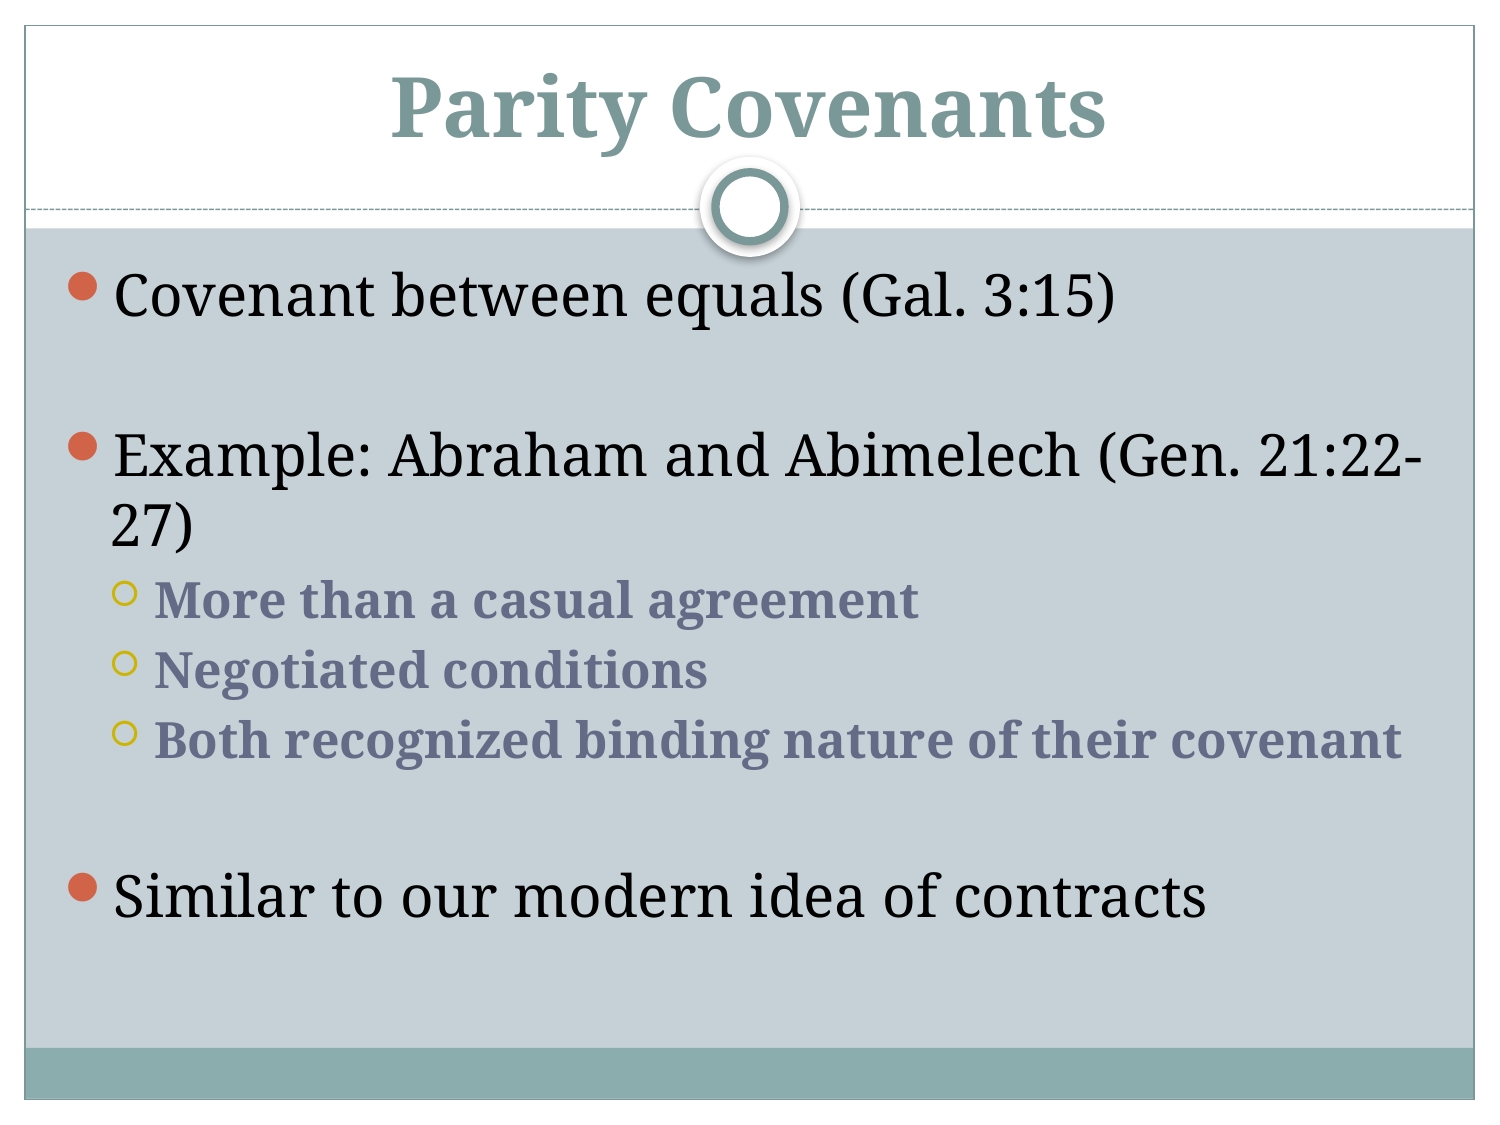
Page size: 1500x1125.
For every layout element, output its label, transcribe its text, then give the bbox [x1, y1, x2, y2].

title Parity Covenants [49, 37, 1450, 162]
list Covenant between equals (Gal. 3:15) Example: Abraham and Abimelech (Gen. 21:22-27) More than a casual agreement Negotiated conditions Both recognized binding nature of their covenant Similar to our modern idea of contracts [49, 250, 1445, 1001]
